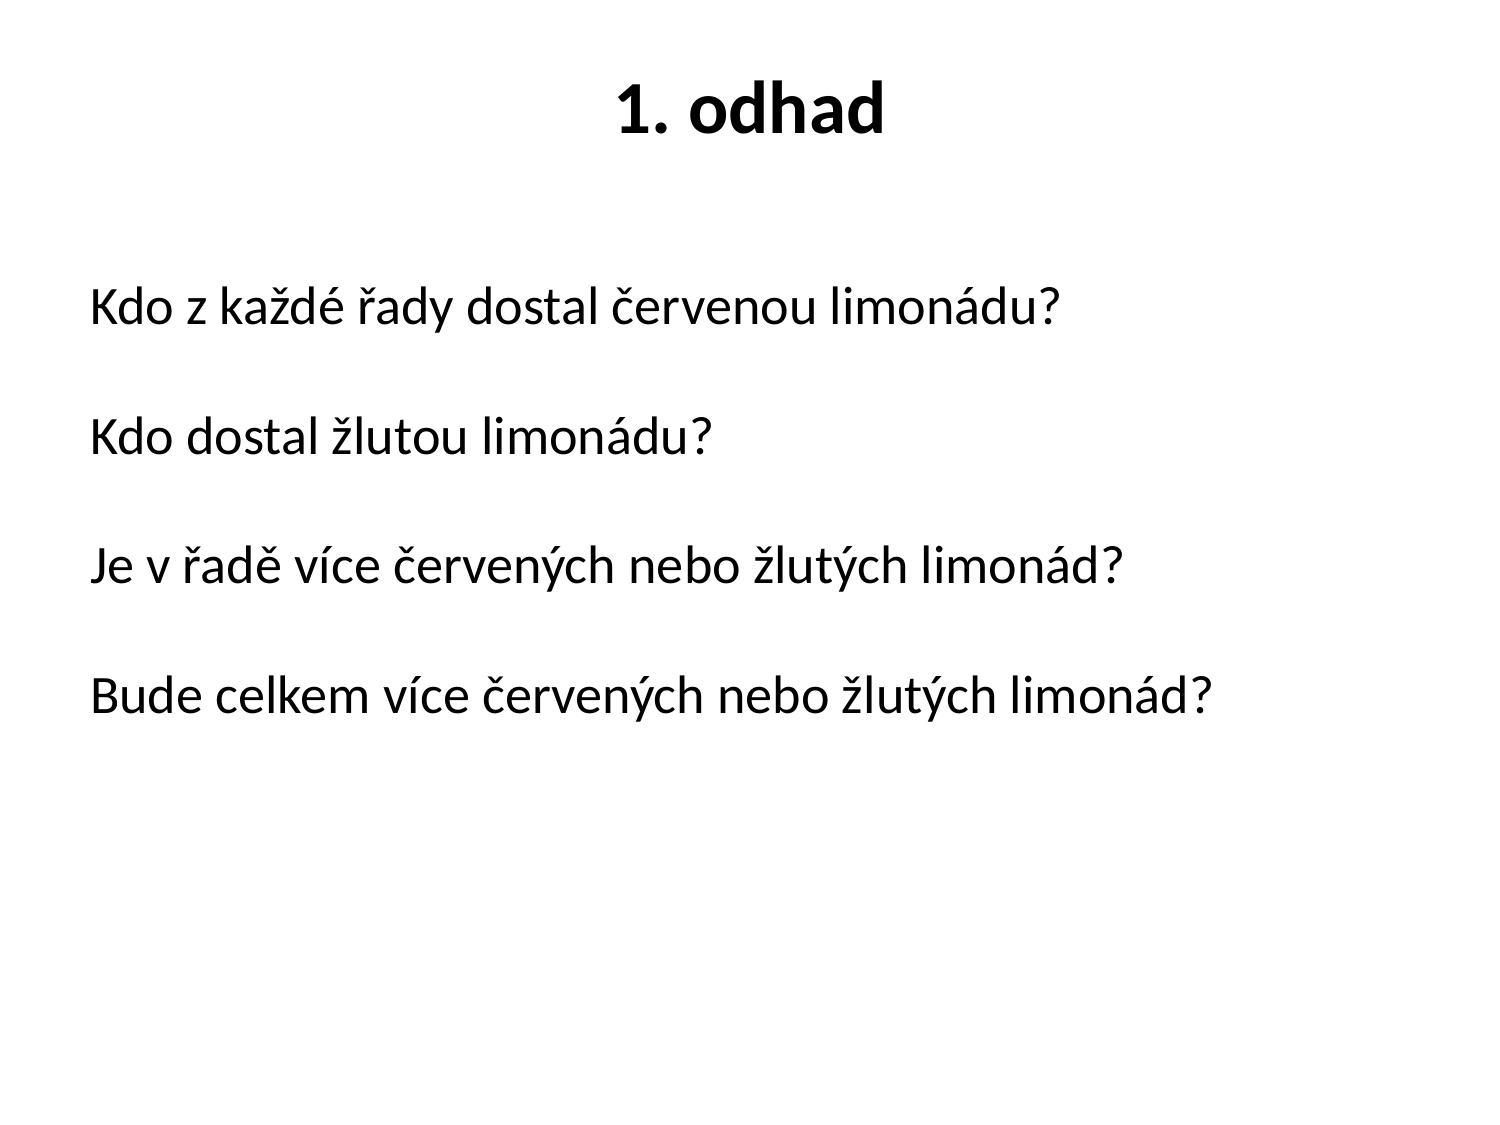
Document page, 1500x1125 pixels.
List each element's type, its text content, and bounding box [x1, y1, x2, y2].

list Kdo z každé řady dostal červenou limonádu? Kdo dostal žlutou limonádu? Je v řadě více červených nebo žlutých limonád? Bude celkem více červených nebo žlutých limonád? [74, 262, 1426, 1006]
title 1. odhad [74, 44, 1426, 162]
